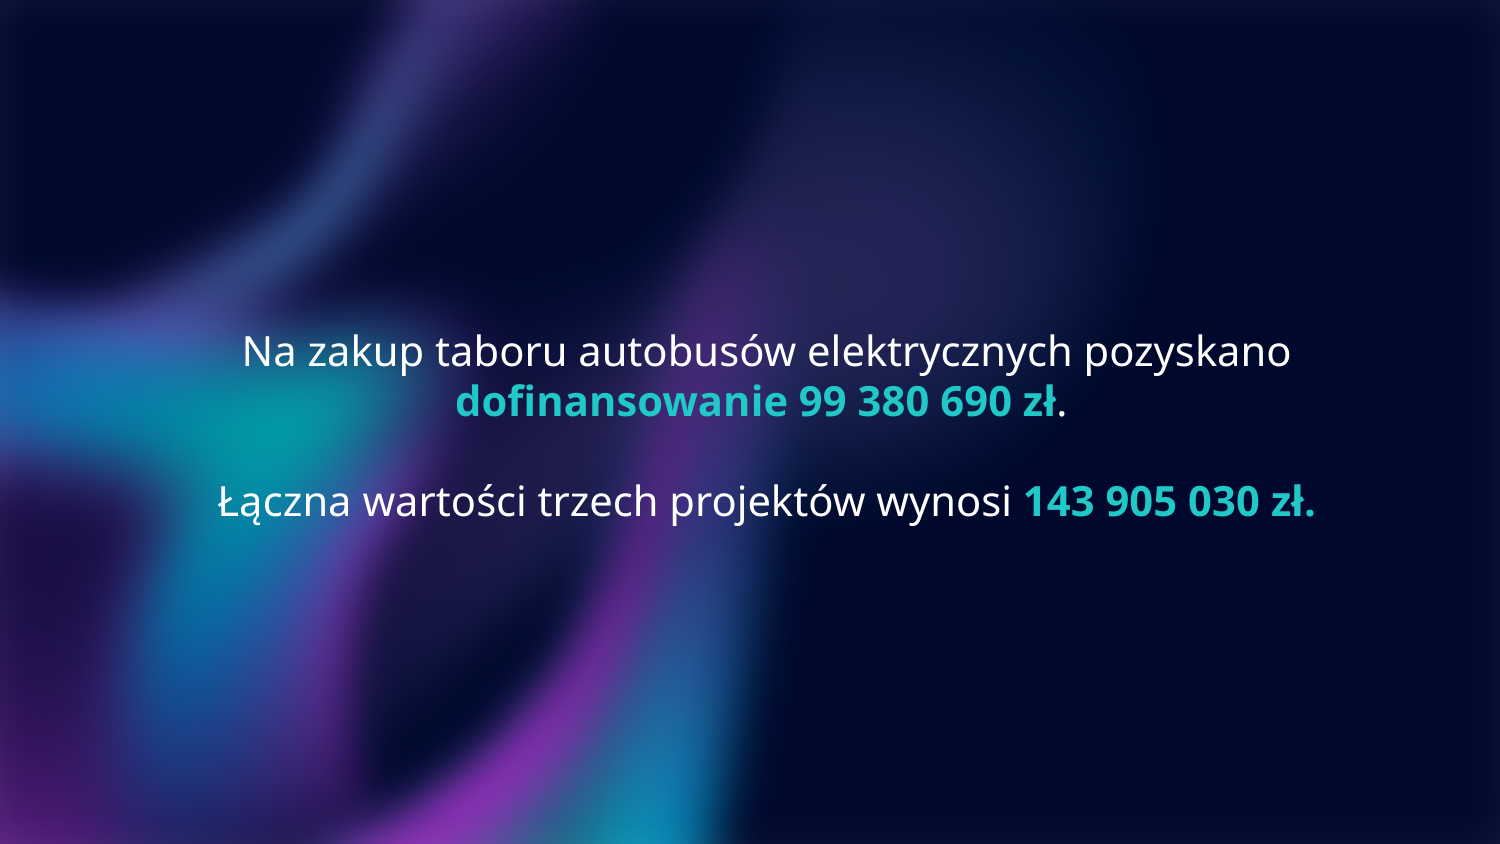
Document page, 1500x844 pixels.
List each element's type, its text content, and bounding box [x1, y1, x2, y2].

picture [0, 0, 1500, 844]
title Na zakup taboru autobusów elektrycznych pozyskano dofinansowanie 99 380 690 zł. Łączna wartości trzech projektów wynosi 143 905 030 zł. [178, 324, 1355, 474]
